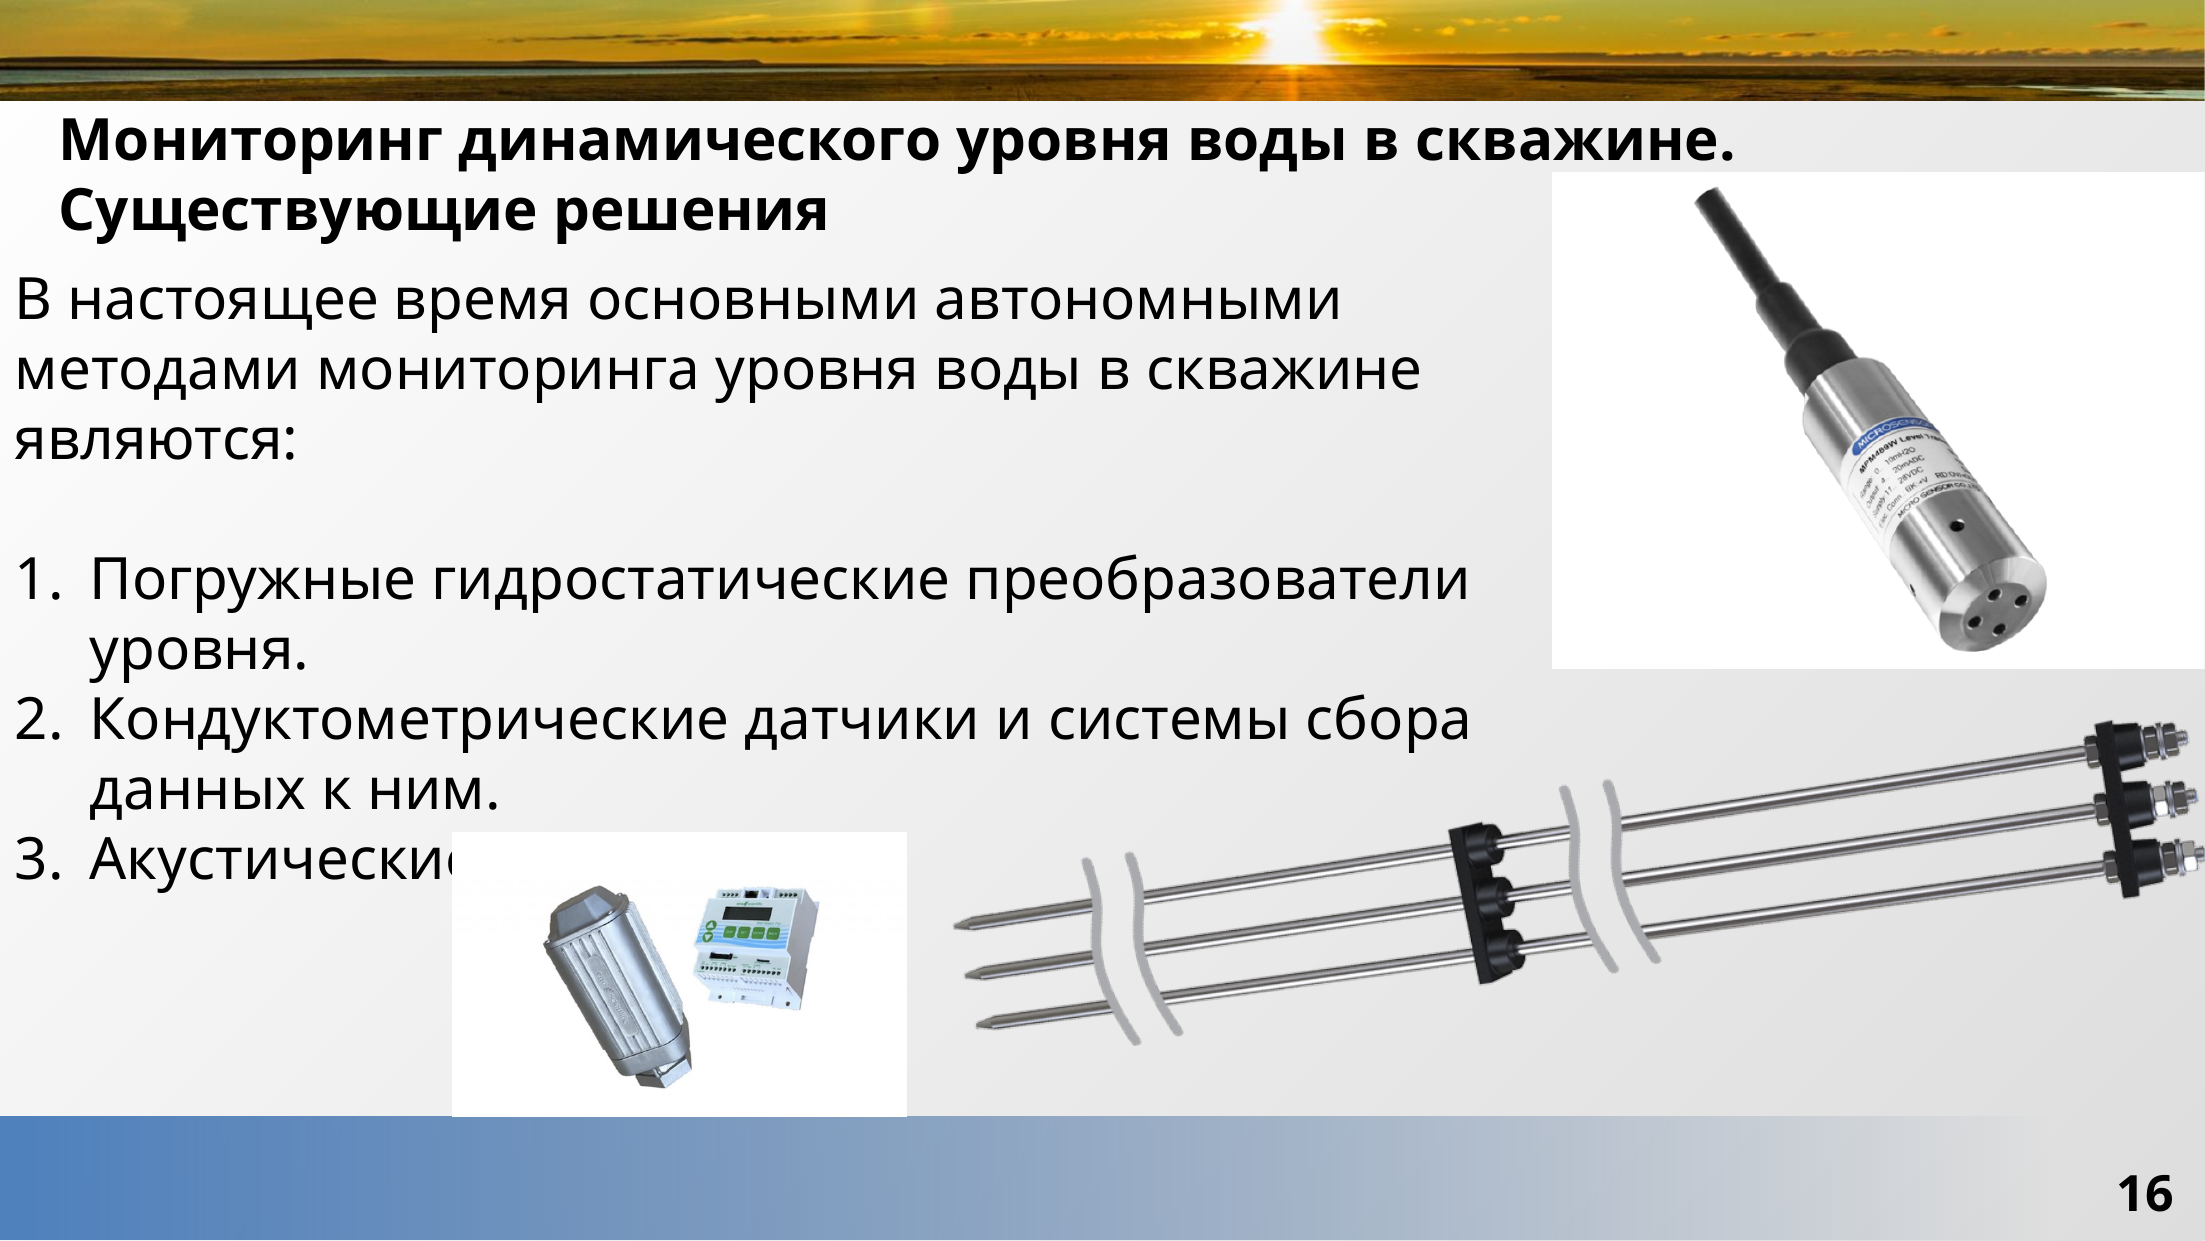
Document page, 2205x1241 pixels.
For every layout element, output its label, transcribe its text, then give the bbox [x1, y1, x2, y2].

text_box В настоящее время основными автономными методами мониторинга уровня воды в скважине являются: Погружные гидростатические преобразователи уровня. Кондуктометрические датчики и системы сбора данных к ним. Акустические уровнемеры. [0, 253, 1528, 1117]
title Мониторинг динамического уровня воды в скважине. Существующие решения [0, 103, 1930, 243]
picture [0, 0, 2205, 101]
picture [452, 172, 2205, 1241]
